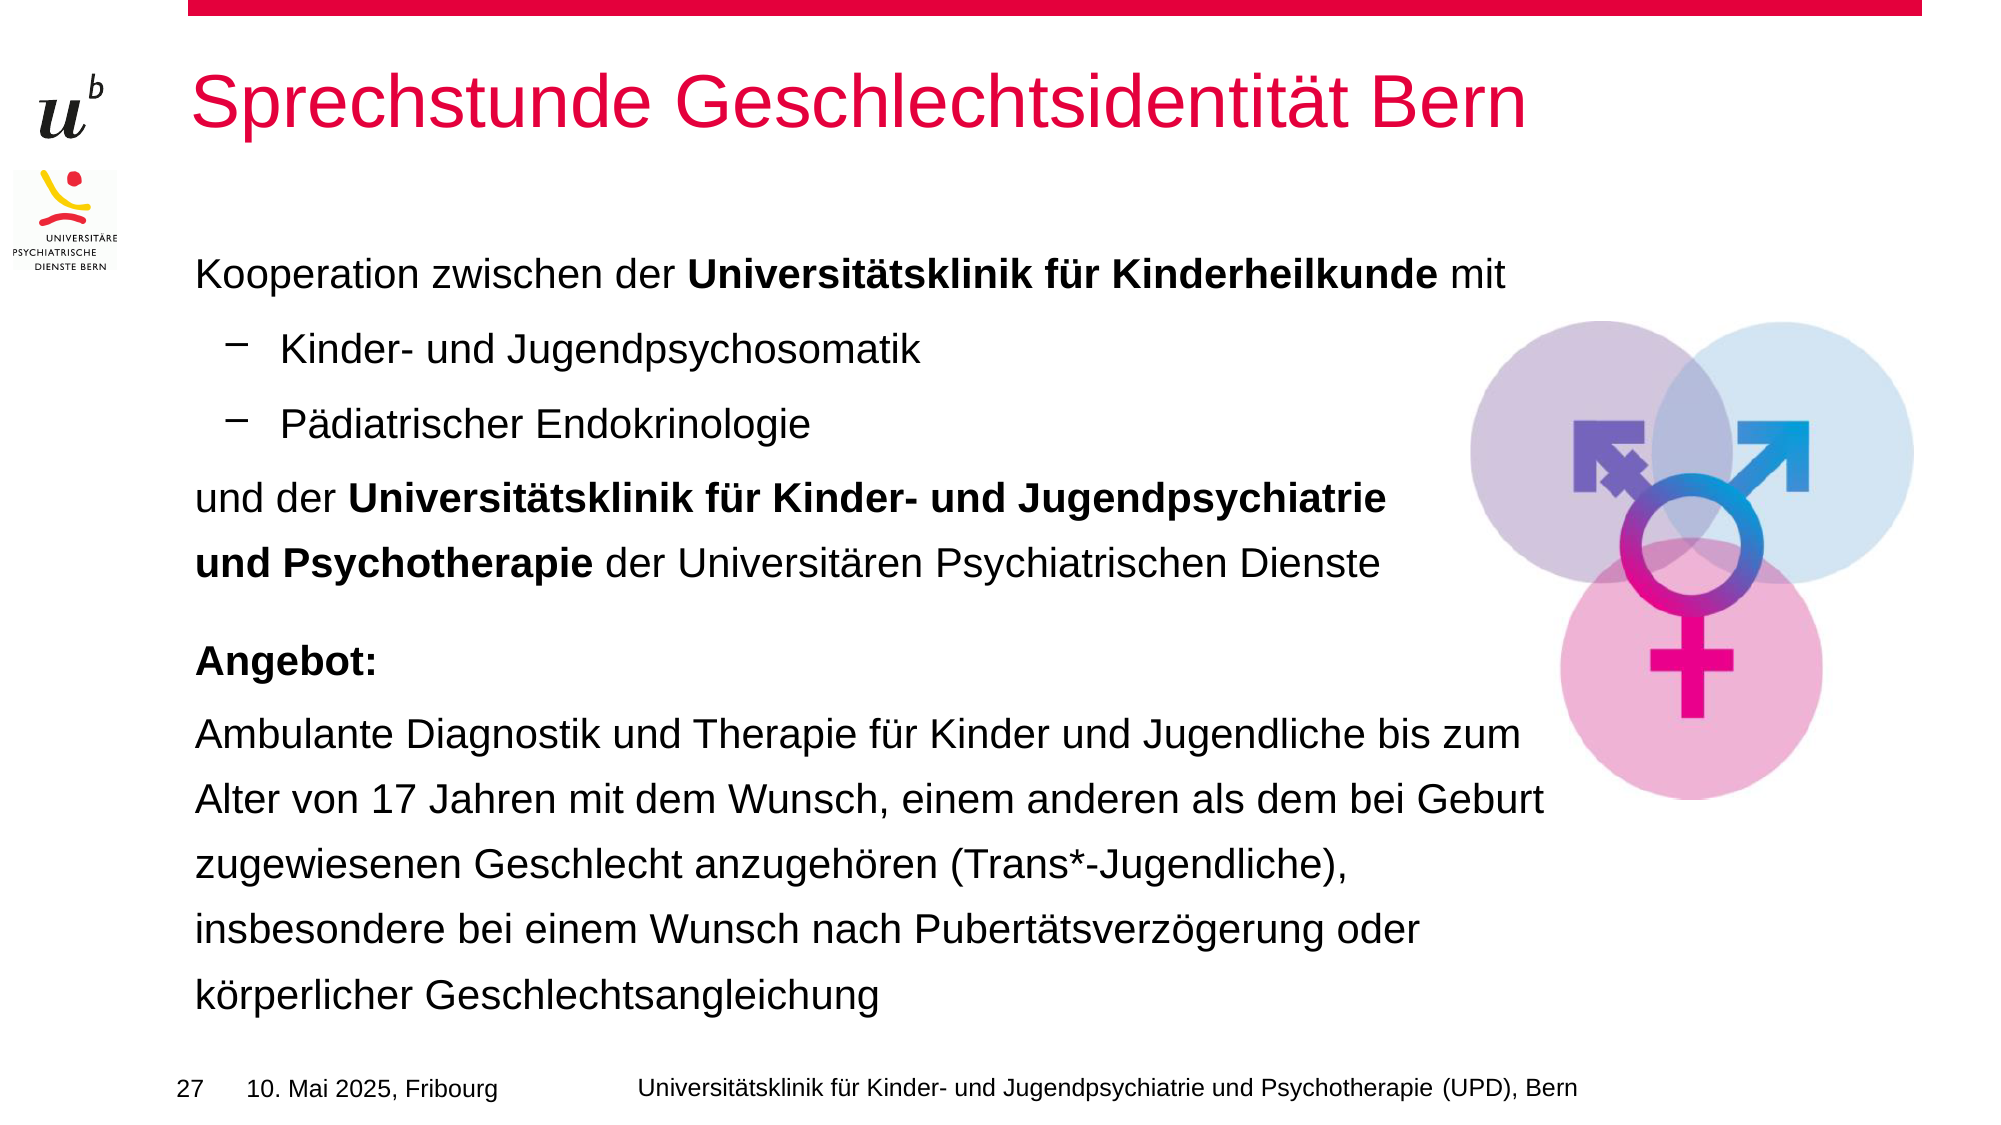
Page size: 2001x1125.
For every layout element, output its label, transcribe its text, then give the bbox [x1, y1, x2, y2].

title Sprechstunde Geschlechtsidentität Bern [175, 47, 2000, 171]
footer Universitätsklinik für Kinder- und Jugendpsychiatrie und Psychotherapie (UPD), Bern [622, 1056, 1899, 1117]
slide_number 27 [149, 1057, 211, 1117]
list Kooperation zwischen der Universitätsklinik für Kinderheilkunde mit Kinder- und Jugendpsychosomatik Pädiatrischer Endokrinologie und der Universitätsklinik für Kinder- und Jugendpsychiatrie und Psychotherapie der Universitären Psychiatrischen Dienste Angebot: Ambulante Diagnostik und Therapie für Kinder und Jugendliche bis zum Alter von 17 Jahren mit dem Wunsch, einem anderen als dem bei Geburt zugewiesenen Geschlecht anzugehören (Trans*-Jugendliche), insbesondere bei einem Wunsch nach Pubertätsverzögerung oder körperlicher Geschlechtsangleichung [179, 223, 1586, 1030]
picture [1452, 307, 1931, 818]
picture [13, 170, 117, 270]
slide_number 10. Mai 2025, Fribourg [231, 1057, 602, 1117]
